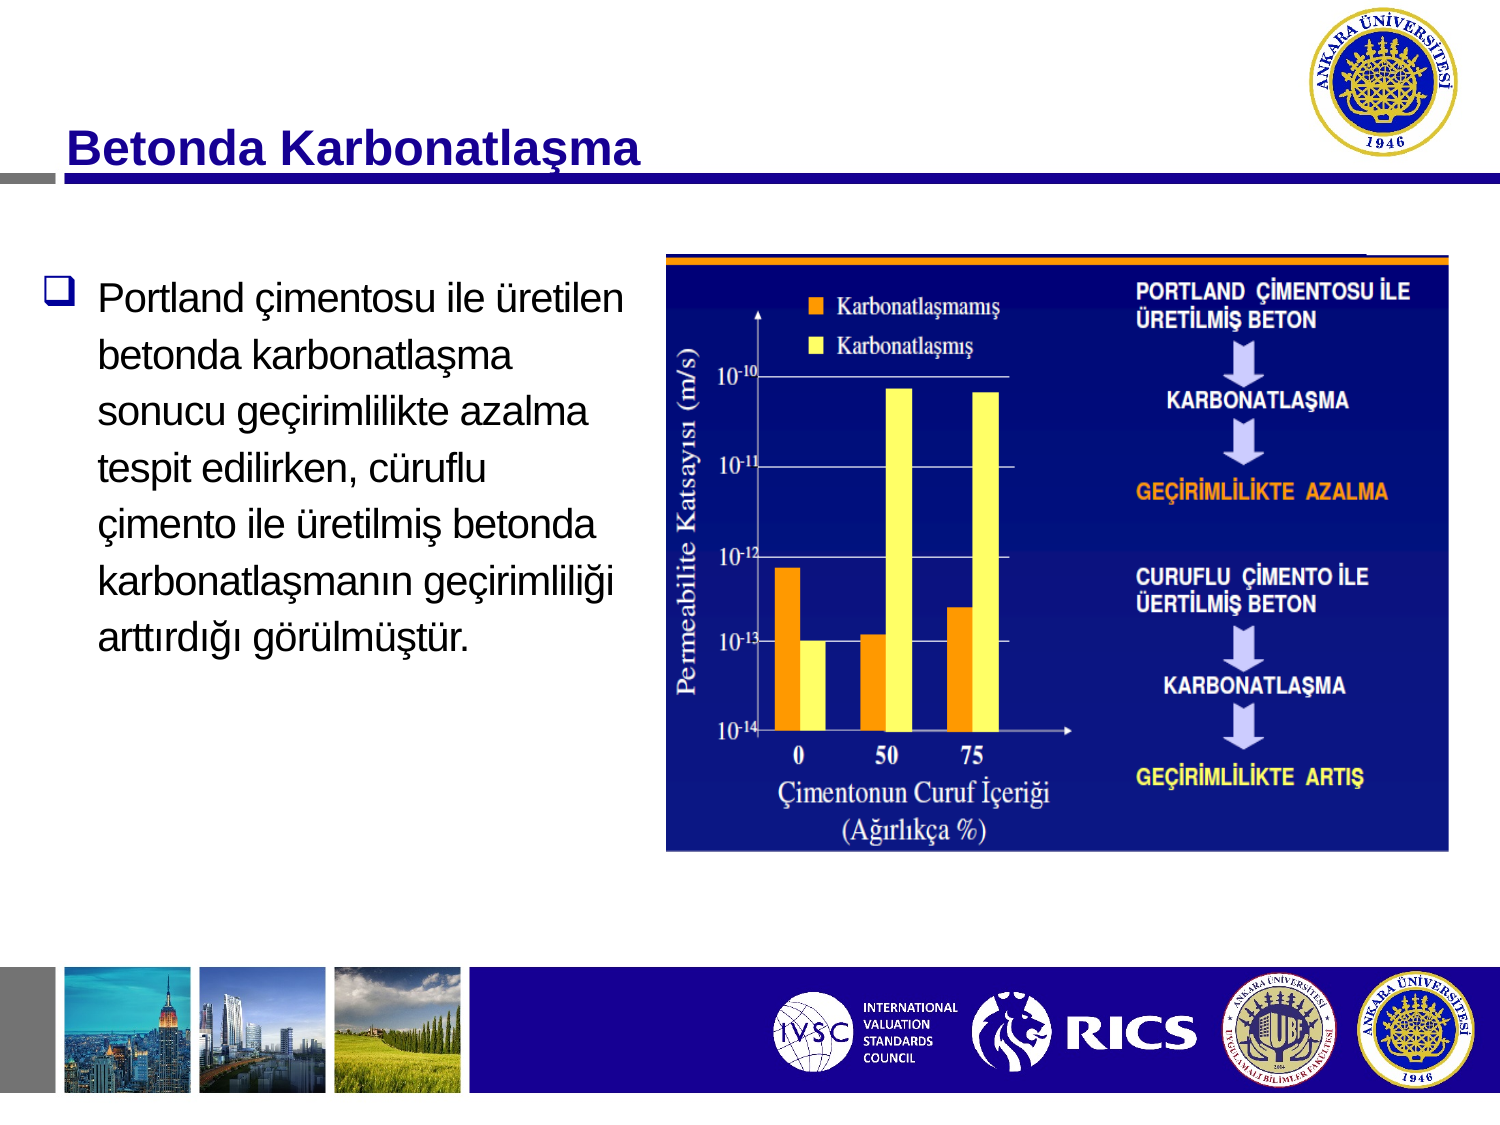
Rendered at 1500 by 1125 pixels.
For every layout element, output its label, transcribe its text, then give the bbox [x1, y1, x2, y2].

text_box [0, 106, 1500, 167]
picture [0, 0, 1500, 106]
text_box Betonda Karbonatlaşma [51, 115, 1449, 185]
picture [0, 167, 1500, 1125]
text_box Portland çimentosu ile üretilen betonda karbonatlaşma sonucu geçirimlilikte azalma tespit edilirken, cüruflu çimento ile üretilmiş betonda karbonatlaşmanın geçirimliliği arttırdığı görülmüştür. [26, 257, 653, 668]
text_box [666, 254, 1449, 852]
